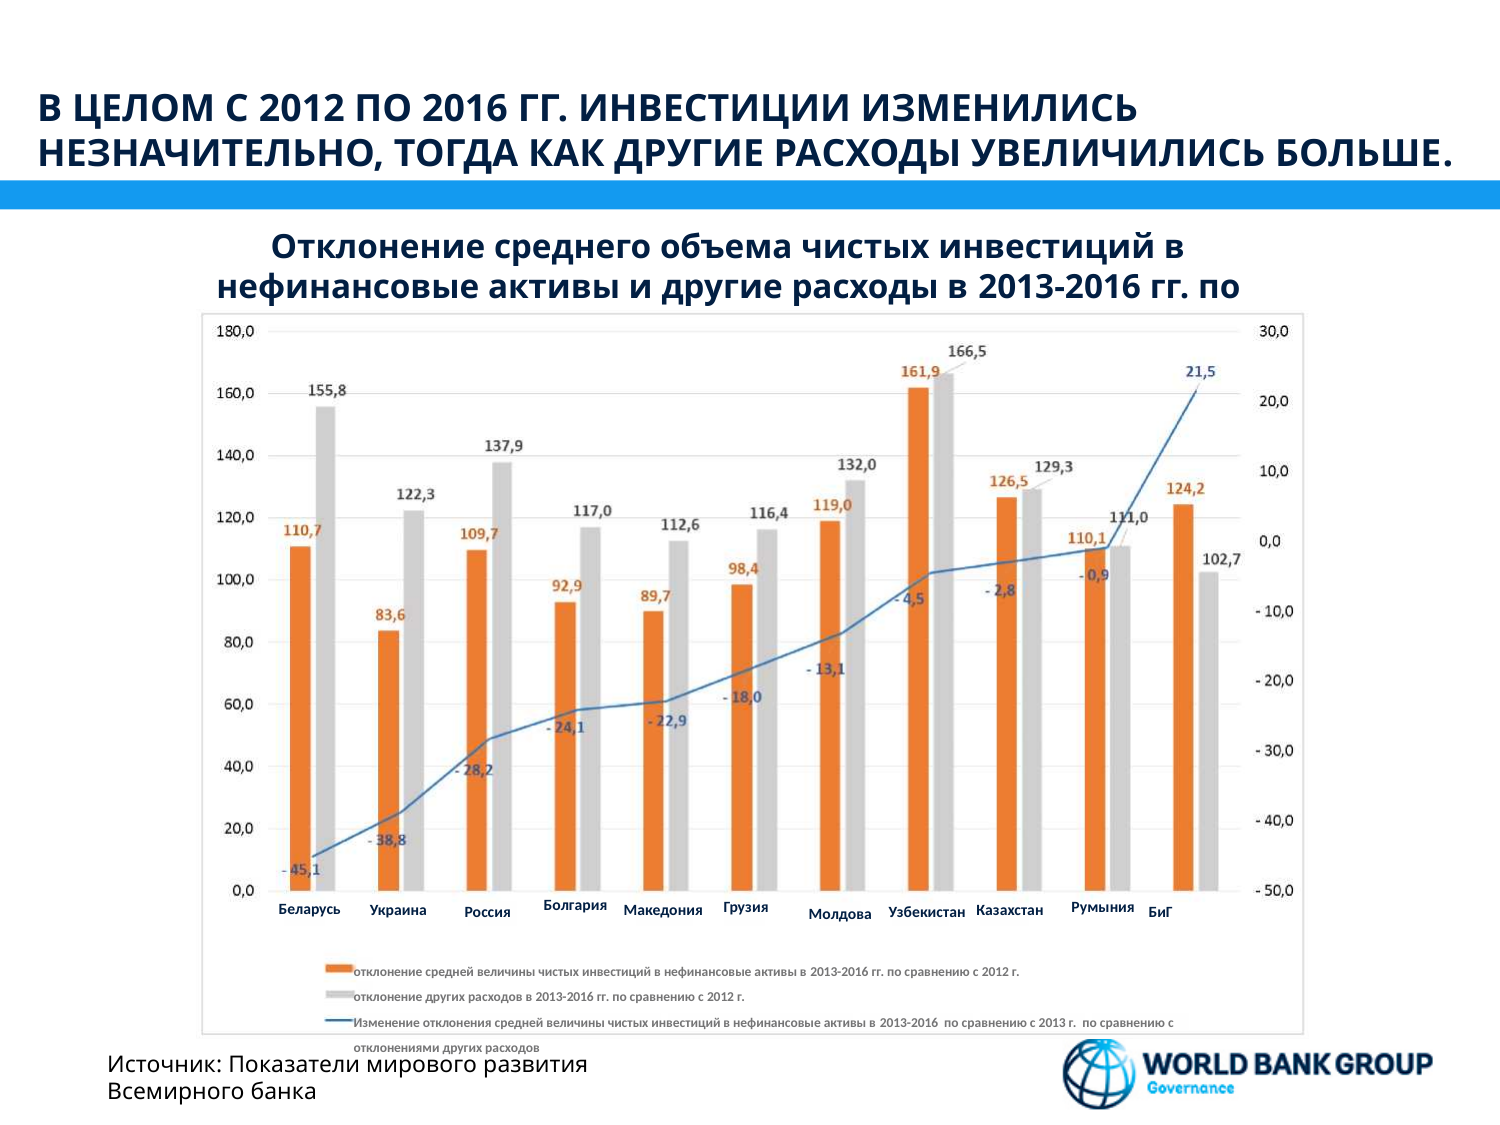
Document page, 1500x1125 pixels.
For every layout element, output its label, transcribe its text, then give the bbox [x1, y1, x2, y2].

title В целом с 2012 по 2016 гг. инвестиции изменились незначительно, тогда как другие расходы увеличились больше. [36, 49, 1467, 174]
text_box Источник: Показатели мирового развития Всемирного банка [92, 1042, 672, 1112]
picture [196, 309, 1447, 1120]
text_box Отклонение среднего объема чистых инвестиций в нефинансовые активы и другие расходы в 2013-2016 гг. по сравнению с 2012 г.(%) [126, 218, 1331, 353]
